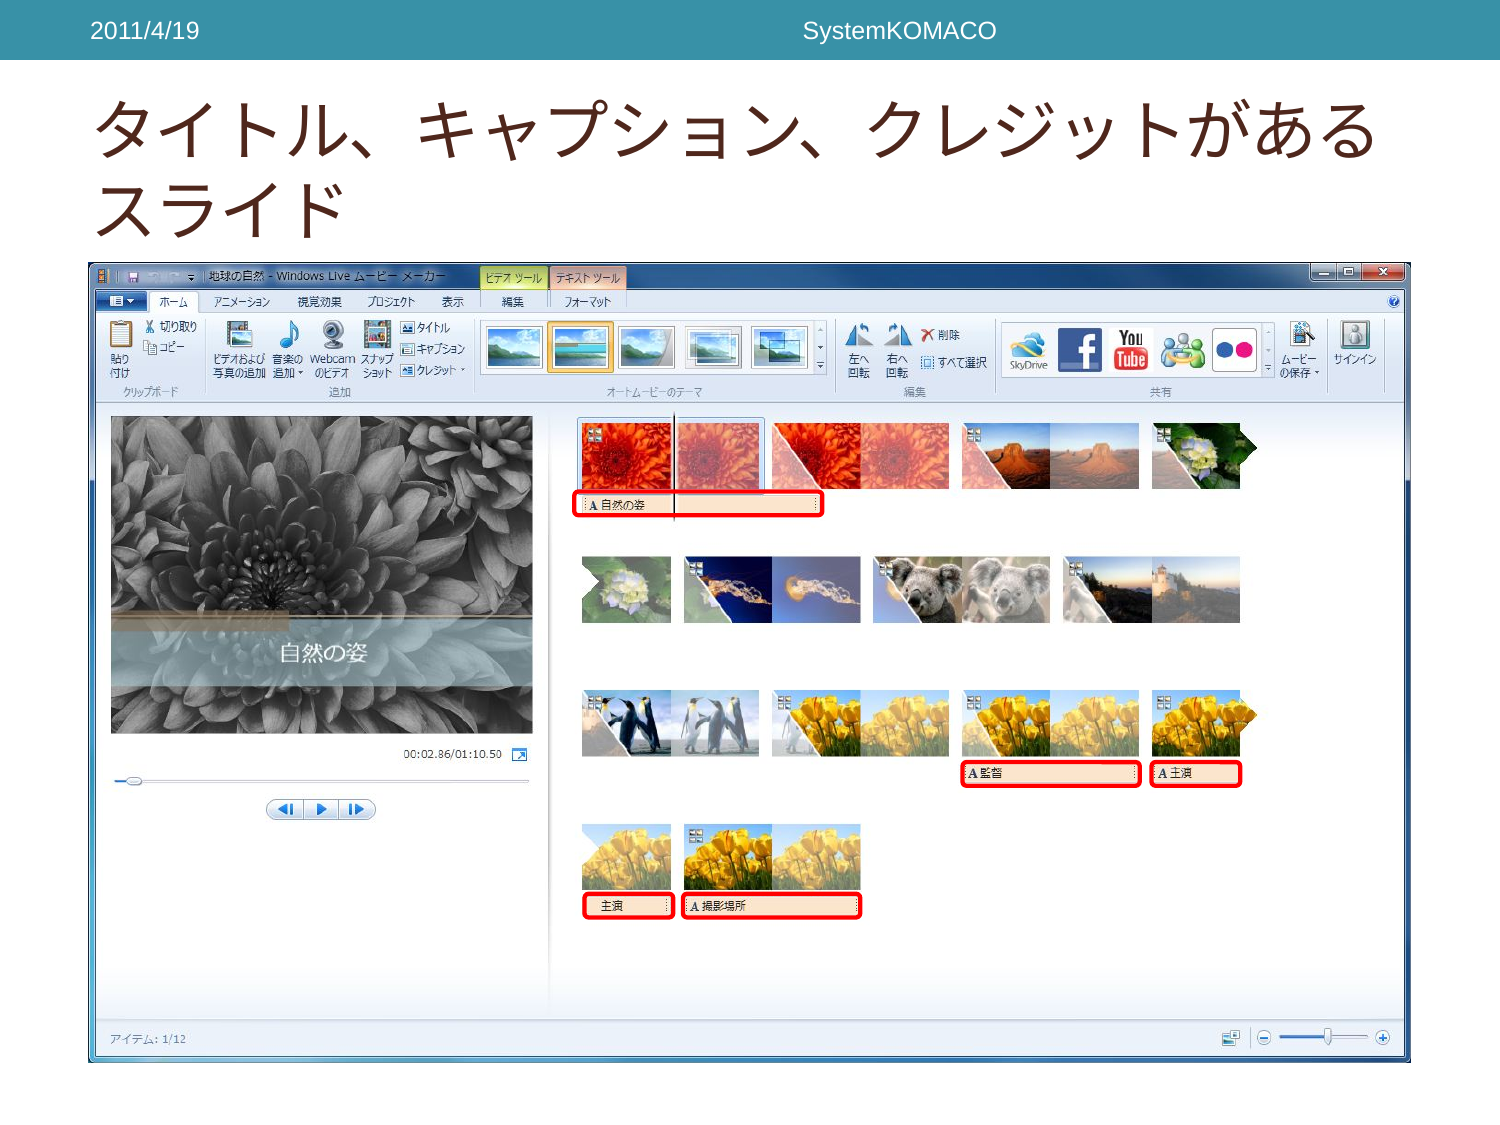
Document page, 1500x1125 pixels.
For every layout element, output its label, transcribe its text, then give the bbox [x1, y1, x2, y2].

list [88, 262, 1412, 1063]
title タイトル、キャプション、クレジットがあるスライド [75, 87, 1425, 250]
footer SystemKOMACO [562, 3, 1238, 57]
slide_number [75, 3, 550, 57]
